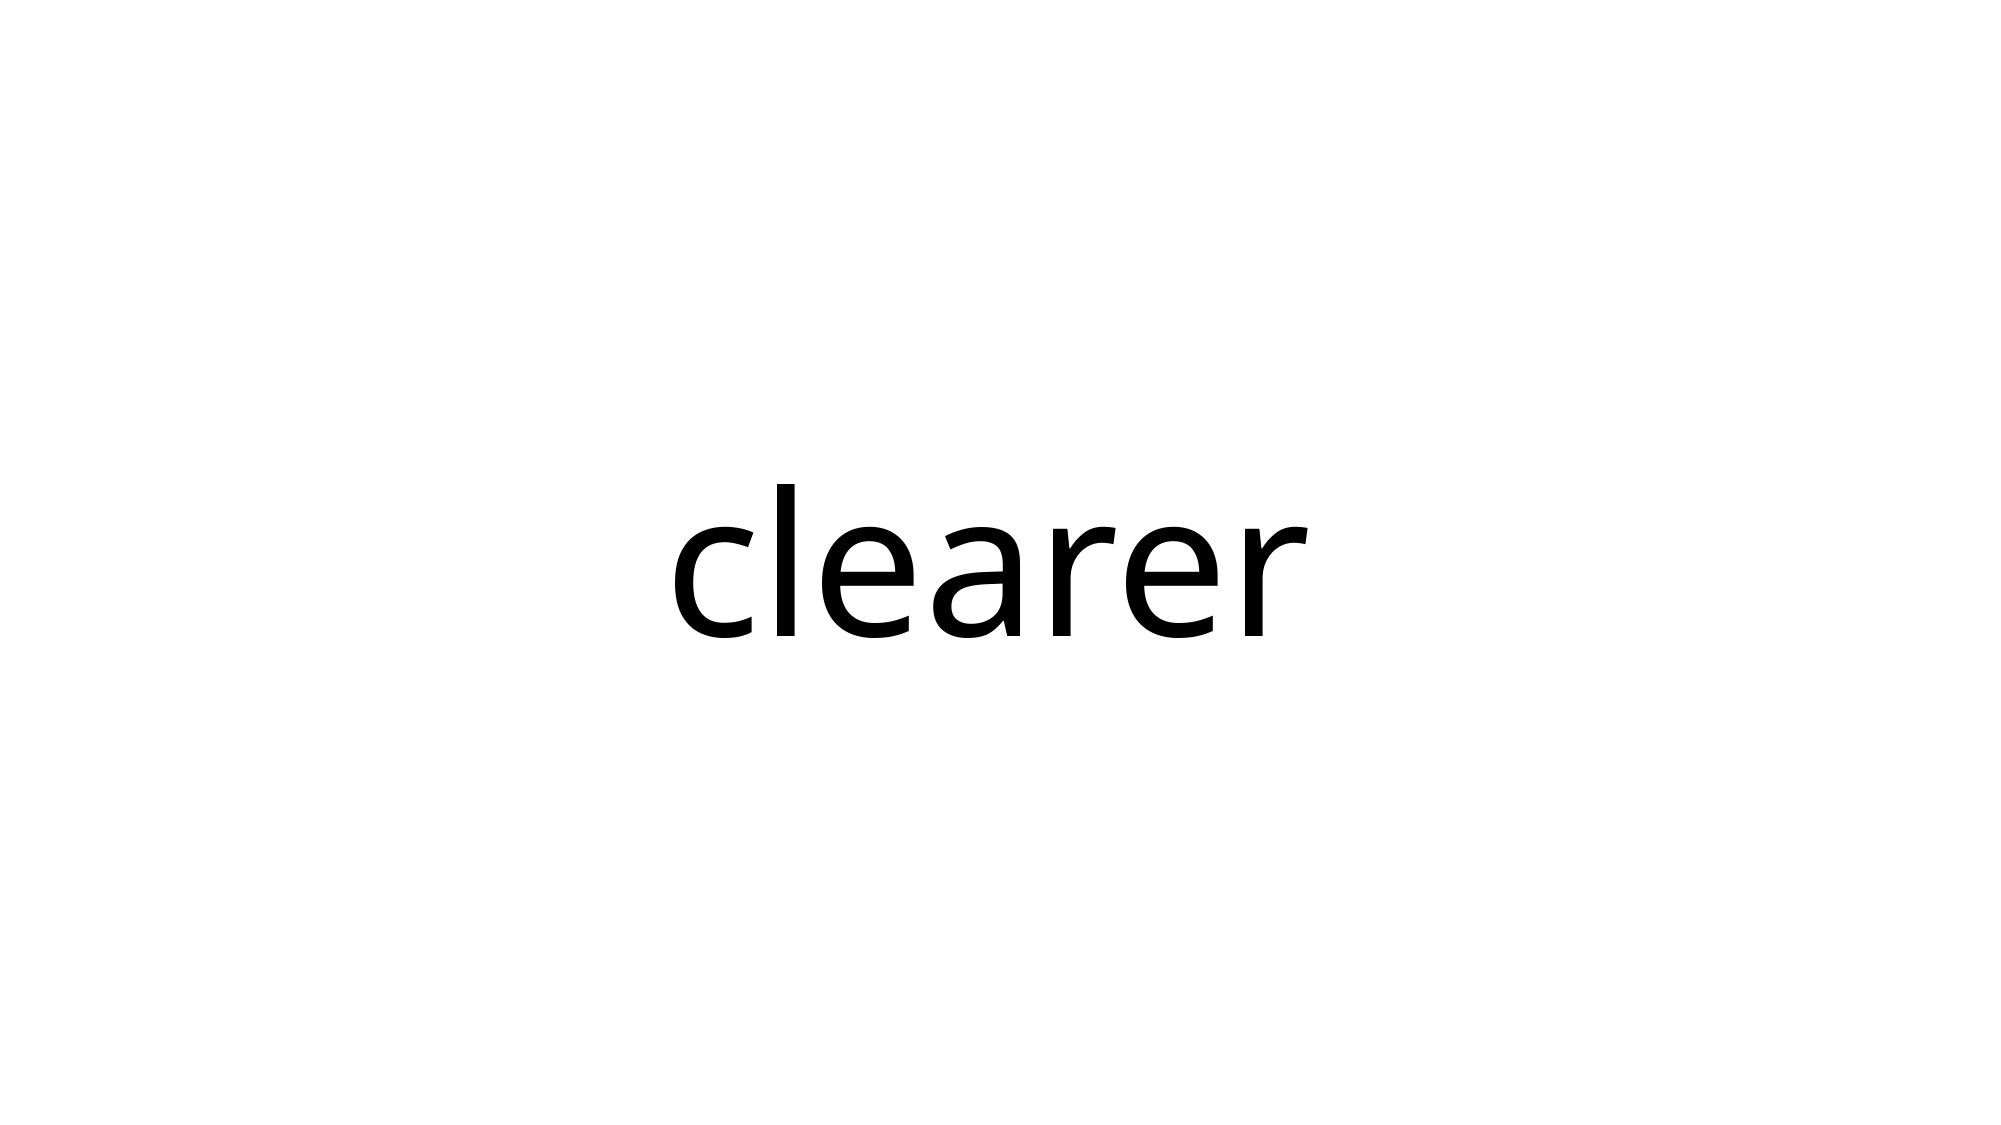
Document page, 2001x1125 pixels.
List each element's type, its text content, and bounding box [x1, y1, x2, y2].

title clearer [125, 462, 1850, 681]
